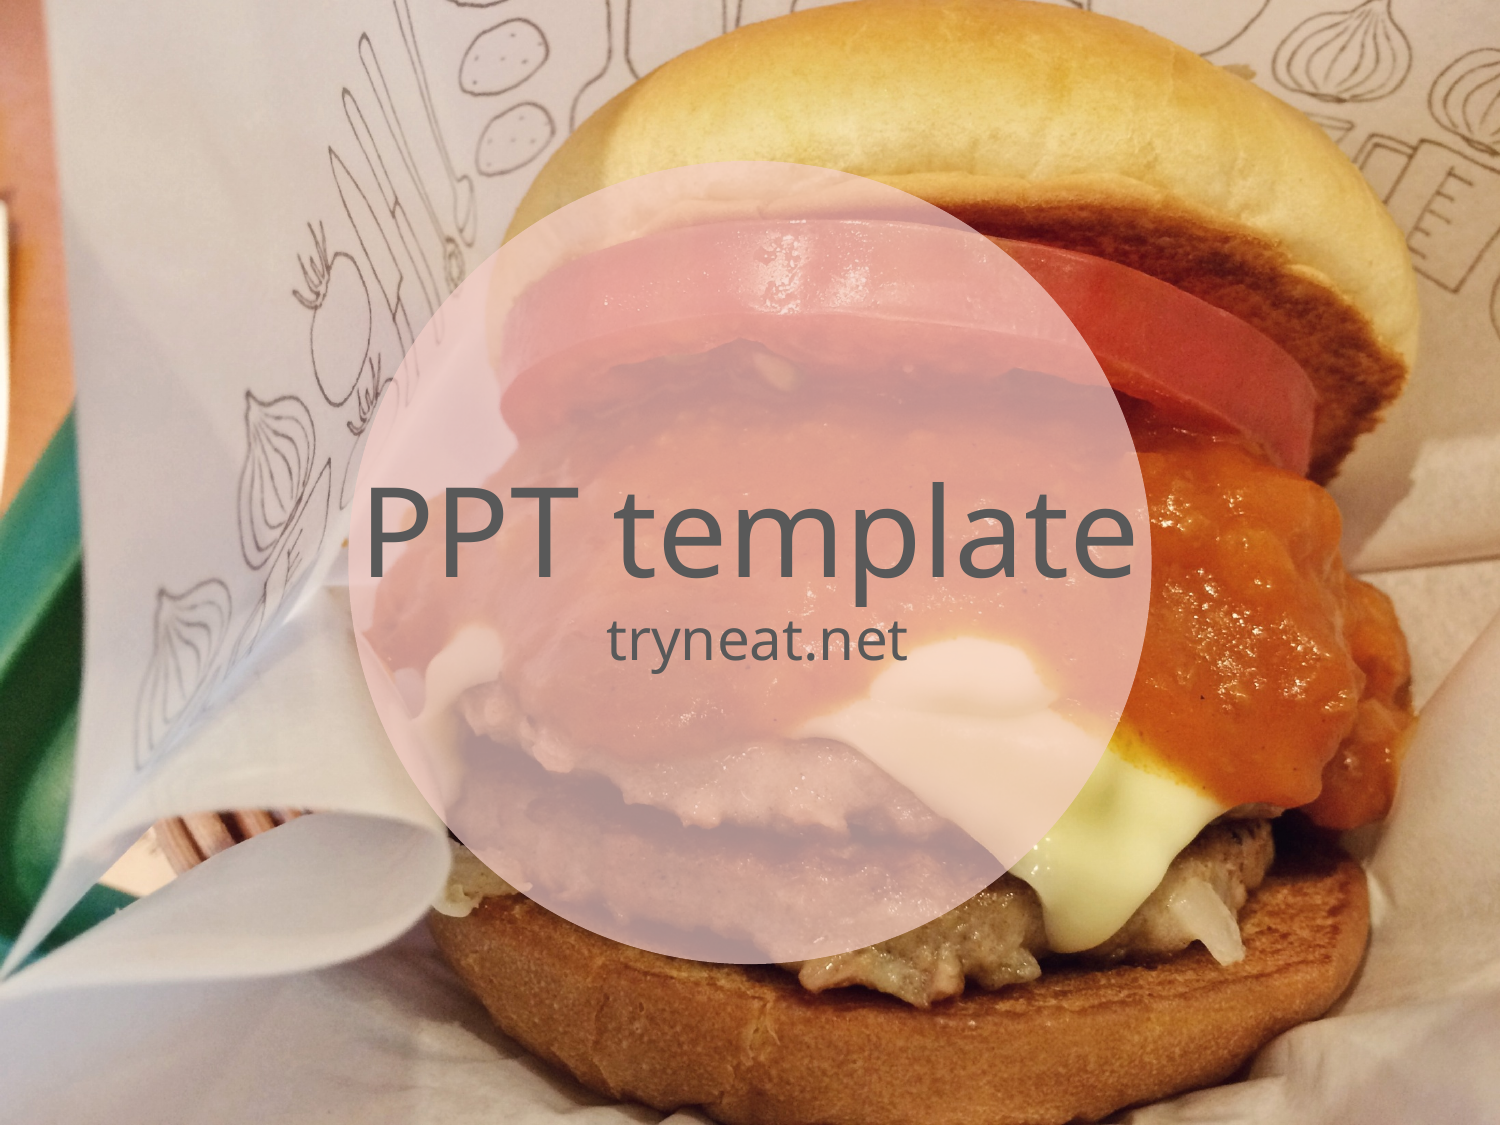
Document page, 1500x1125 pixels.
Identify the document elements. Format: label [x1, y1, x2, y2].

text_box [0, 0, 1500, 1125]
